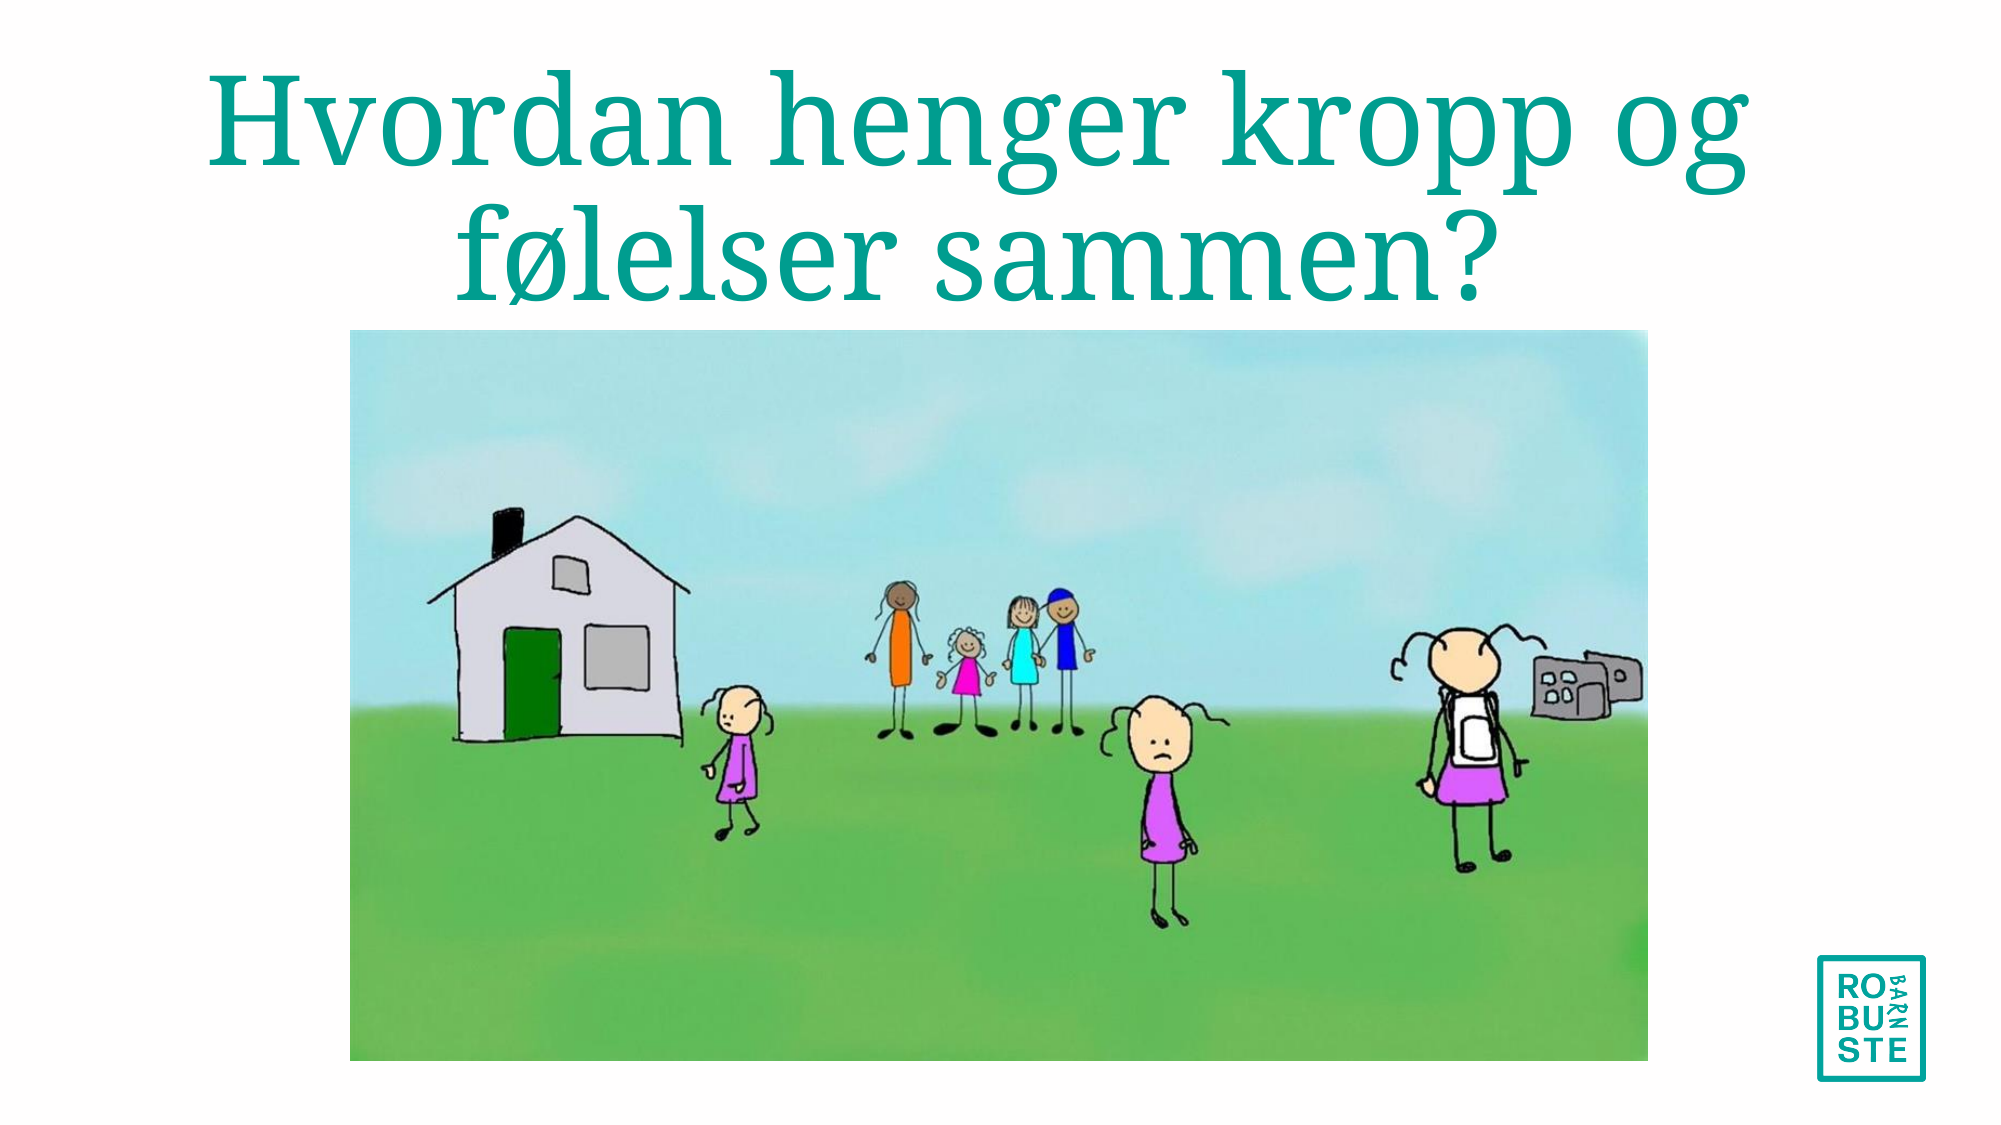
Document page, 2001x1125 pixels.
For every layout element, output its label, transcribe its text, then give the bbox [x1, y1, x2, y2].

title Hvordan henger kropp og følelser sammen? [0, 53, 2000, 331]
picture [1817, 955, 1926, 1082]
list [350, 330, 1648, 1061]
